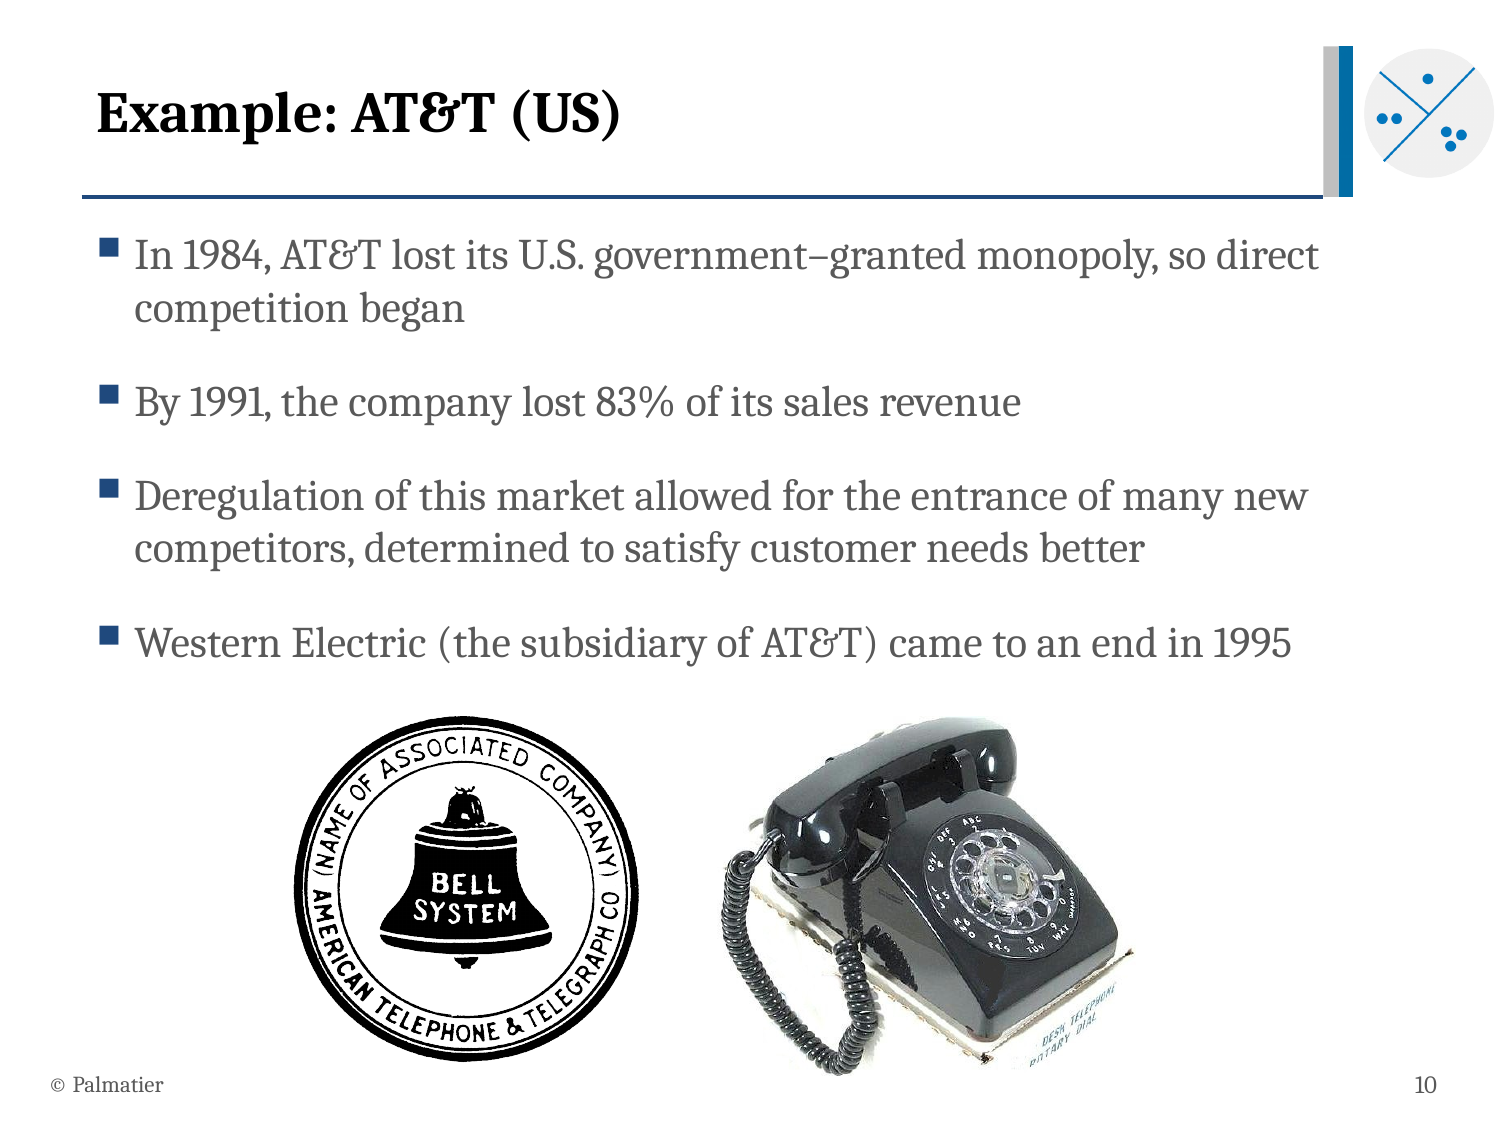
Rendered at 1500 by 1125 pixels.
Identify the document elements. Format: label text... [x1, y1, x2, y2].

picture [709, 715, 1137, 1078]
title Example: AT&T (US) [81, 66, 1322, 199]
picture [292, 715, 639, 1063]
list In 1984, AT&T lost its U.S. government–granted monopoly, so direct competition began By 1991, the company lost 83% of its sales revenue Deregulation of this market allowed for the entrance of many new competitors, determined to satisfy customer needs better Western Electric (the subsidiary of AT&T) came to an end in 1995 [81, 218, 1453, 1031]
slide_number 10 [1361, 1053, 1453, 1114]
picture [1345, 31, 1500, 195]
footer © Palmatier [33, 1053, 1038, 1114]
